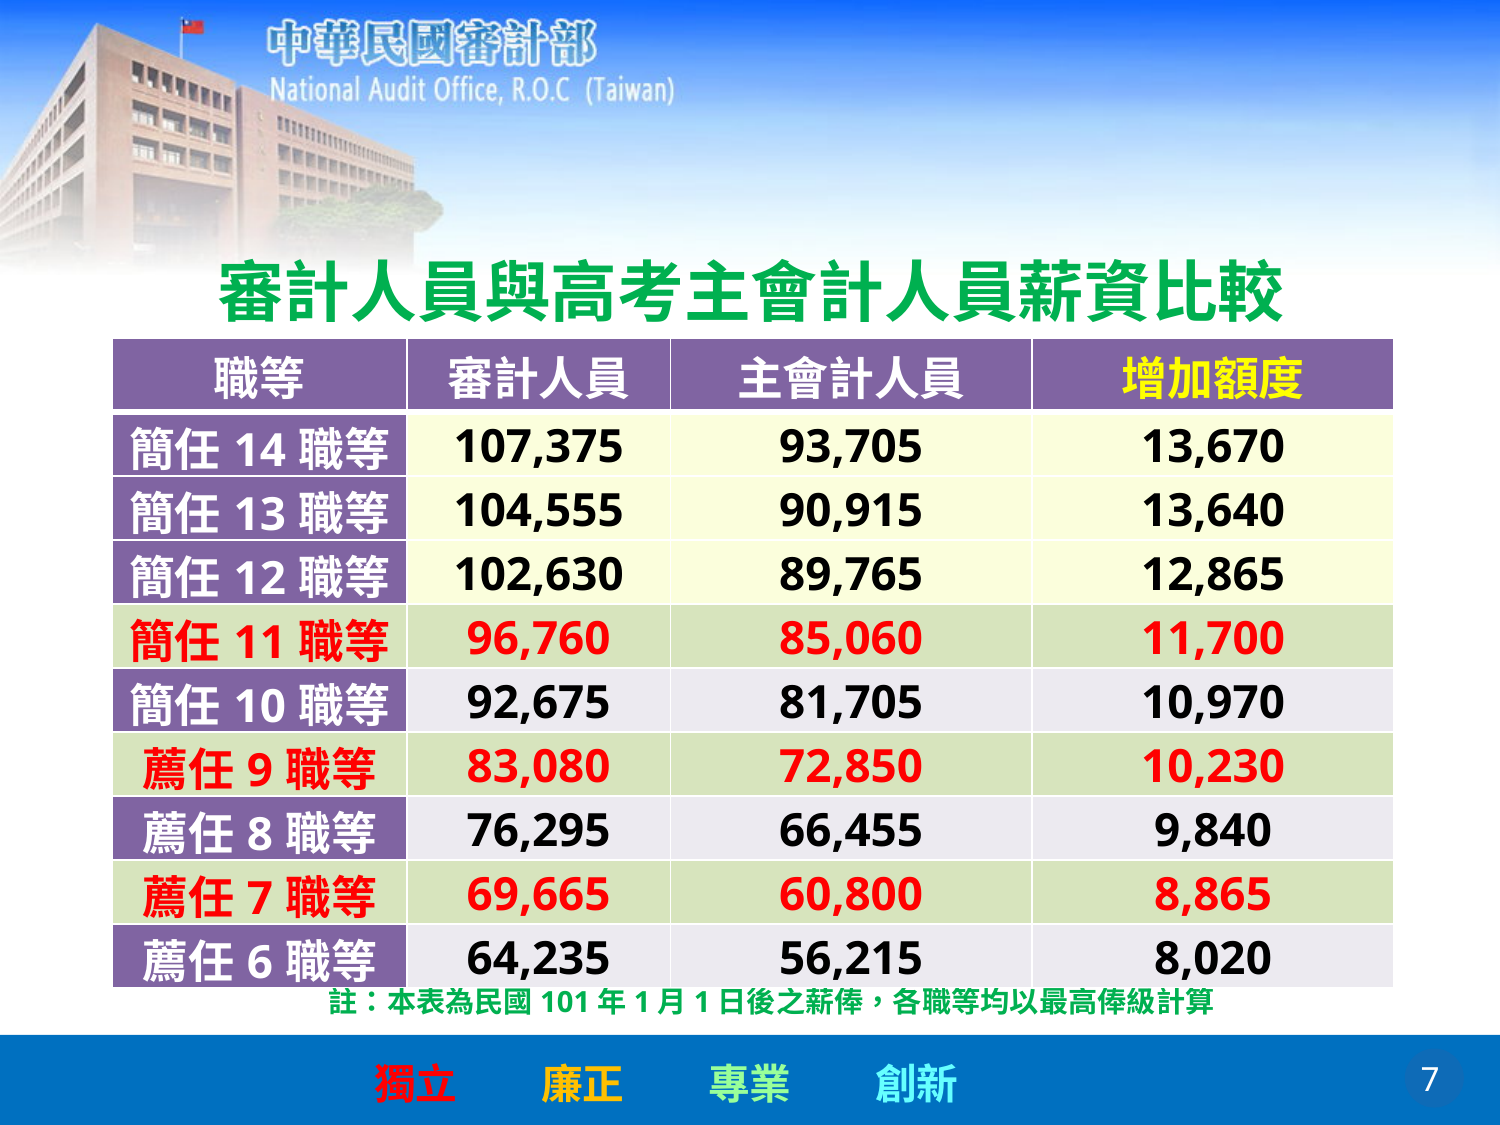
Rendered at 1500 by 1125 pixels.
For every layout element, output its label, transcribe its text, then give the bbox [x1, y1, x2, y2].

table_header 審計人員 [408, 339, 670, 409]
table_cell 薦任7職等 [113, 861, 406, 923]
table_cell 93,705 [671, 415, 1031, 475]
table_cell 69,665 [408, 861, 670, 923]
table_header 主會計人員 [671, 339, 1031, 409]
table_cell 83,080 [408, 733, 670, 795]
table_cell 81,705 [671, 669, 1031, 731]
table_cell 簡任13職等 [113, 477, 406, 539]
table_cell 102,630 [408, 541, 670, 603]
text_box 註：本表為民國101年1月1日後之薪俸，各職等均以最高俸級計算 [68, 975, 1475, 1026]
table_cell 90,915 [671, 477, 1031, 539]
table_cell 薦任8職等 [113, 797, 406, 859]
table_cell 56,215 [671, 925, 1031, 987]
table_cell 簡任11職等 [113, 605, 406, 667]
table_cell 85,060 [671, 605, 1031, 667]
table_cell 8,020 [1033, 925, 1393, 987]
table_cell 12,865 [1033, 541, 1393, 603]
table_cell 8,865 [1033, 861, 1393, 923]
table_cell 66,455 [671, 797, 1031, 859]
table_cell 76,295 [408, 797, 670, 859]
table_cell 60,800 [671, 861, 1031, 923]
table_cell 72,850 [671, 733, 1031, 795]
table_cell 簡任14職等 [113, 415, 406, 475]
table_cell 96,760 [408, 605, 670, 667]
table_cell 104,555 [408, 477, 670, 539]
picture [0, 0, 1500, 275]
table_cell 簡任12職等 [113, 541, 406, 603]
table_cell 薦任6職等 [113, 925, 406, 987]
table_cell 11,700 [1033, 605, 1393, 667]
table_cell 64,235 [408, 925, 670, 987]
table_cell 89,765 [671, 541, 1031, 603]
table_cell 92,675 [408, 669, 670, 731]
table_cell 107,375 [408, 415, 670, 475]
table_cell 13,670 [1033, 415, 1393, 475]
title 審計人員與高考主會計人員薪資比較 [1, 196, 1500, 384]
table_cell 13,640 [1033, 477, 1393, 539]
table_cell 10,970 [1033, 669, 1393, 731]
table_cell 薦任9職等 [113, 733, 406, 795]
table_header 職等 [113, 339, 406, 409]
table_cell 簡任10職等 [113, 669, 406, 731]
table_cell 9,840 [1033, 797, 1393, 859]
table_cell 10,230 [1033, 733, 1393, 795]
table_header 增加額度 [1033, 339, 1393, 409]
